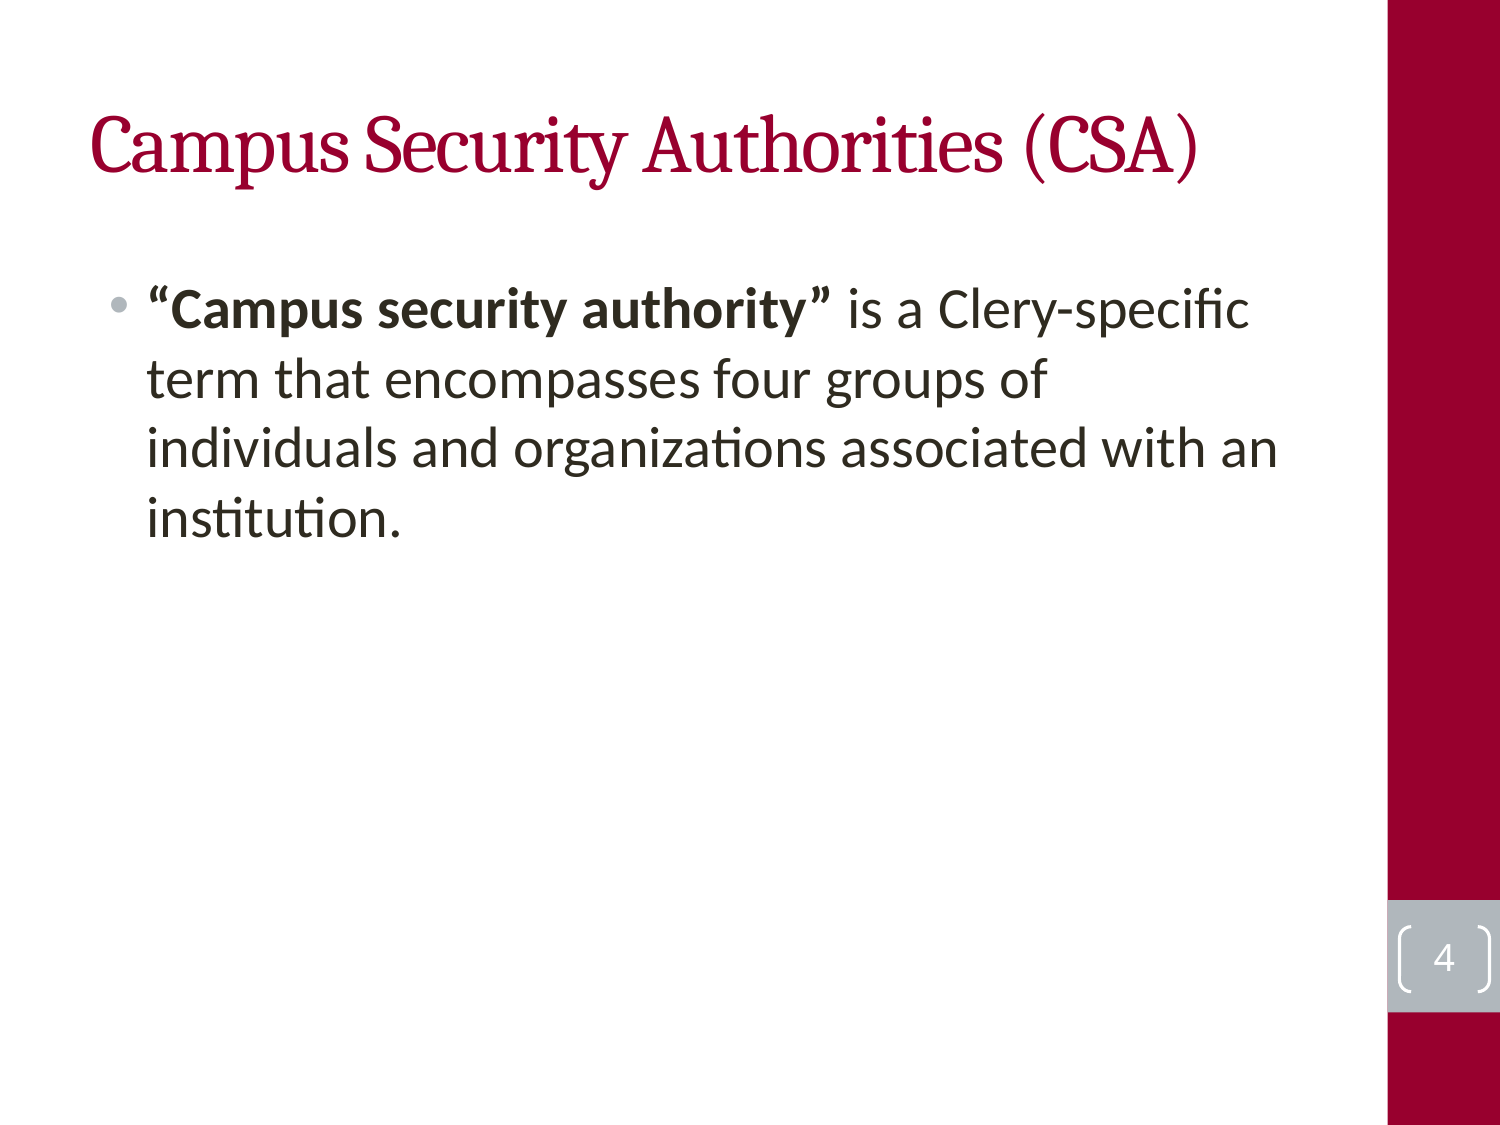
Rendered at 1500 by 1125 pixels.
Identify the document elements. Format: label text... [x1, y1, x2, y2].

title Campus Security Authorities (CSA) [75, 45, 1325, 233]
slide_number 4 [1397, 925, 1492, 994]
list “Campus security authority” is a Clery-specific term that encompasses four groups of individuals and organizations associated with an institution. [75, 262, 1325, 1050]
